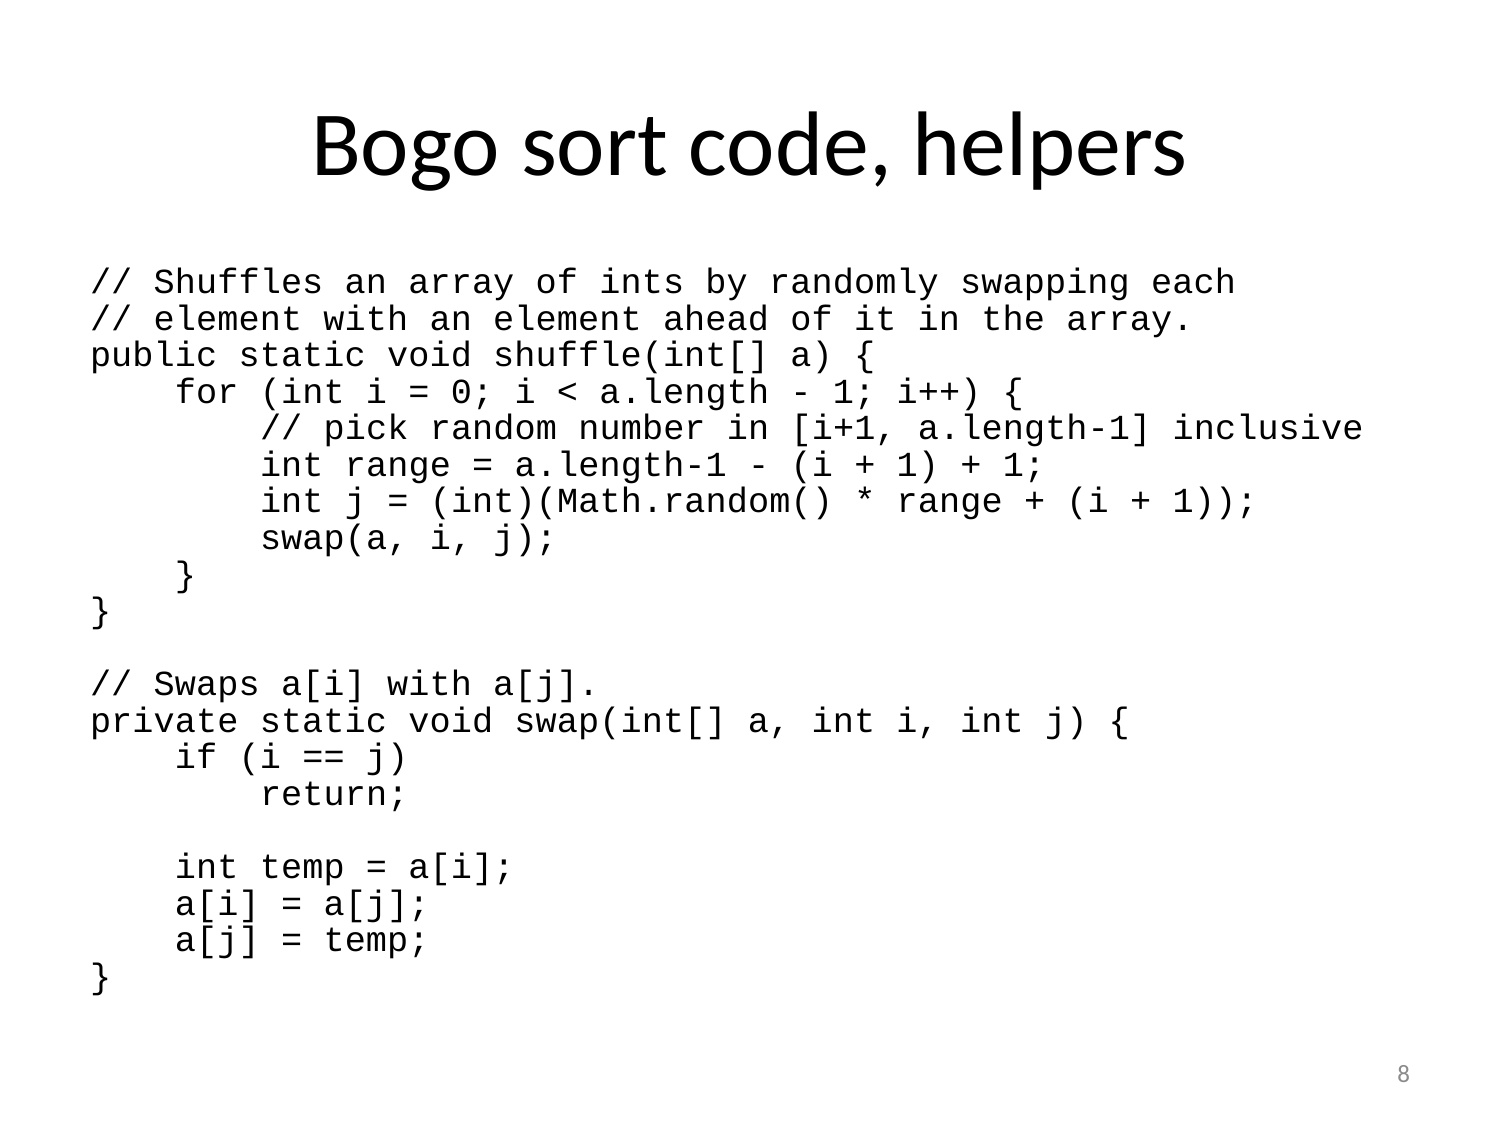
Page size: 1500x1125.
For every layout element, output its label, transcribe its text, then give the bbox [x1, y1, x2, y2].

list // Shuffles an array of ints by randomly swapping each // element with an element ahead of it in the array. public static void shuffle(int[] a) { for (int i = 0; i < a.length - 1; i++) { // pick random number in [i+1, a.length-1] inclusive int range = a.length-1 - (i + 1) + 1; int j = (int)(Math.random() * range + (i + 1)); swap(a, i, j); } } // Swaps a[i] with a[j]. private static void swap(int[] a, int i, int j) { if (i == j) return; int temp = a[i]; a[i] = a[j]; a[j] = temp; } [75, 262, 1425, 1005]
slide_number 8 [1074, 1042, 1425, 1103]
title Bogo sort code, helpers [75, 45, 1425, 233]
